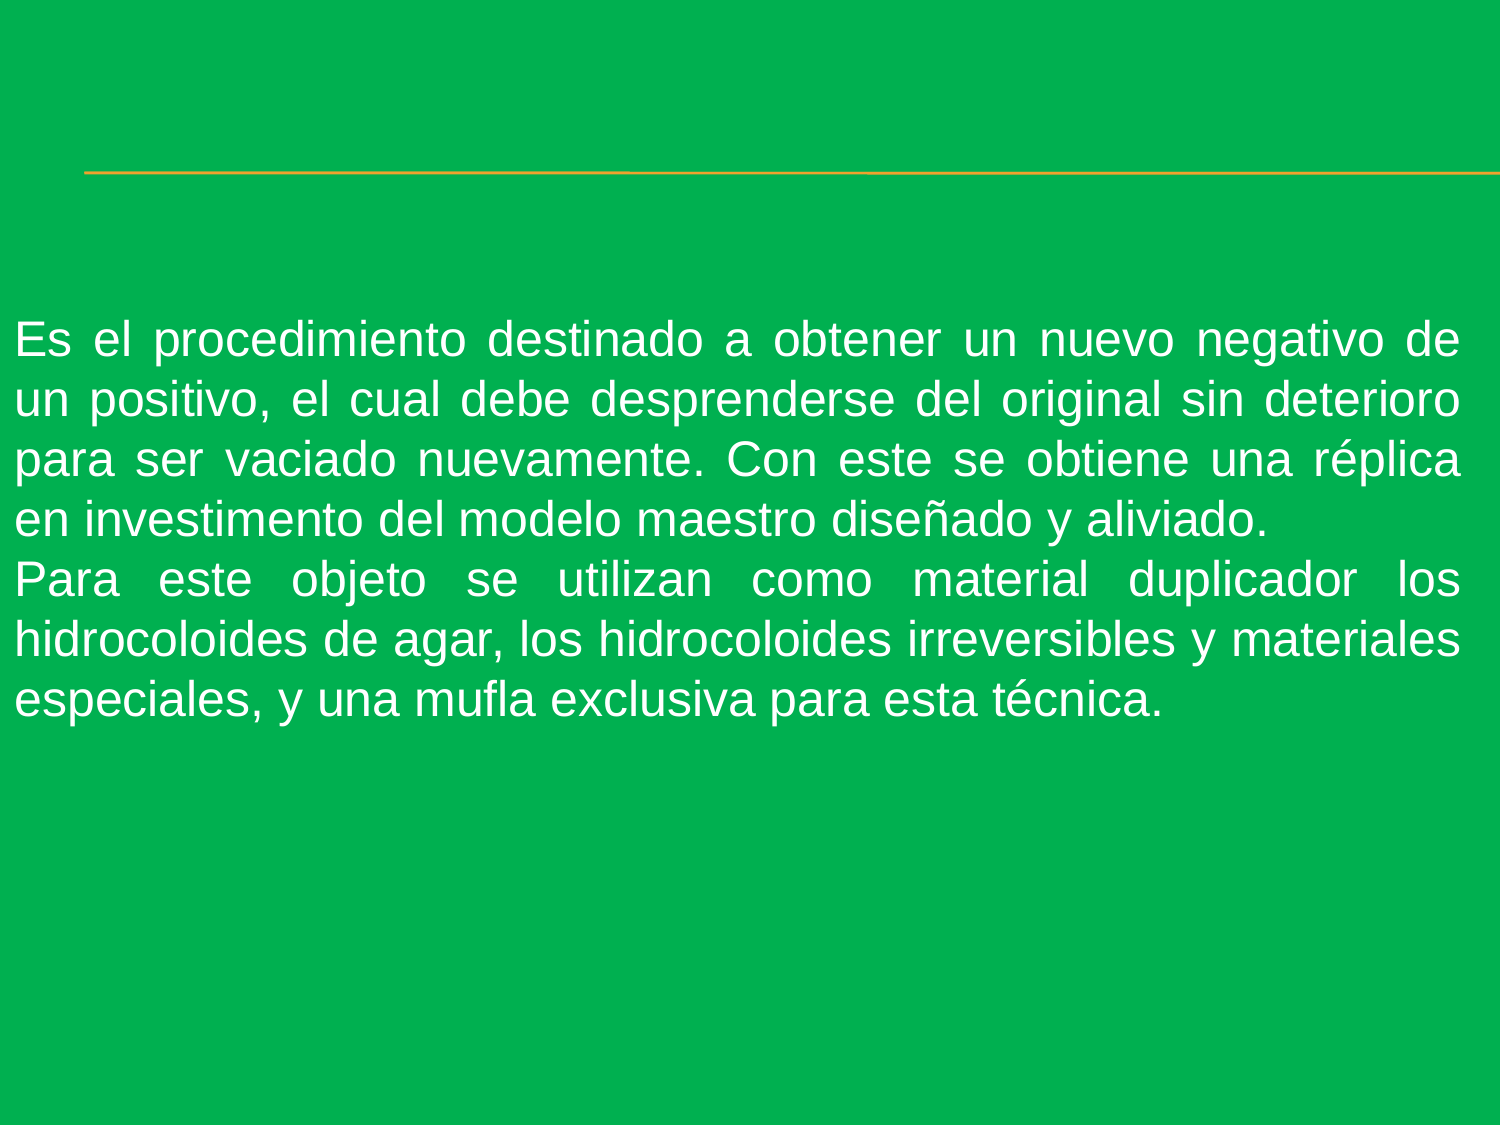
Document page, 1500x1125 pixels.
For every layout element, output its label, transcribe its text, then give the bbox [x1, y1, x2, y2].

text_box Es el procedimiento destinado a obtener un nuevo negativo de un positivo, el cual debe desprenderse del original sin deterioro para ser vaciado nuevamente. Con este se obtiene una réplica en investimento del modelo maestro diseñado y aliviado. Para este objeto se utilizan como material duplicador los hidrocoloides de agar, los hidrocoloides irreversibles y materiales especiales, y una mufla exclusiva para esta técnica. [0, 298, 1477, 794]
